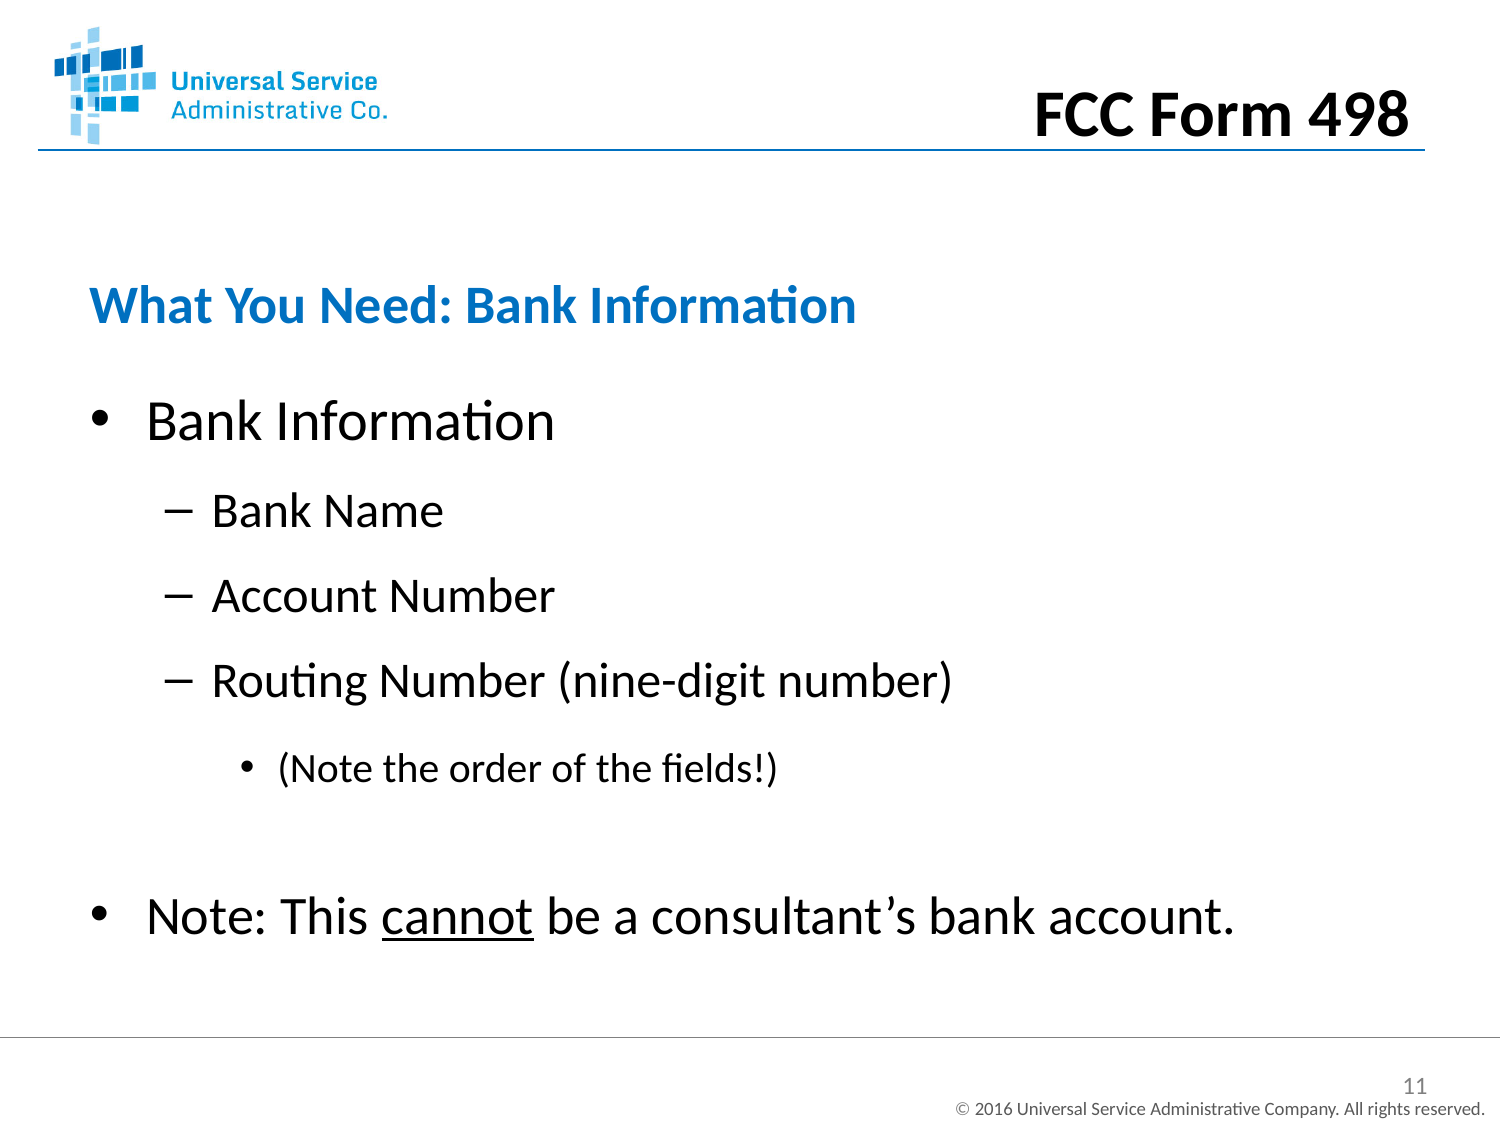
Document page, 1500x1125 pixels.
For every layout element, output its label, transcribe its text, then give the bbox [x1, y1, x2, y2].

list FCC Form 498 [412, 62, 1425, 150]
picture [5, 16, 435, 158]
list What You Need: Bank Information [75, 262, 1425, 363]
list Bank Information Bank Name Account Number Routing Number (nine-digit number) (Note the order of the fields!) Note: This cannot be a consultant’s bank account. [75, 375, 1425, 1038]
